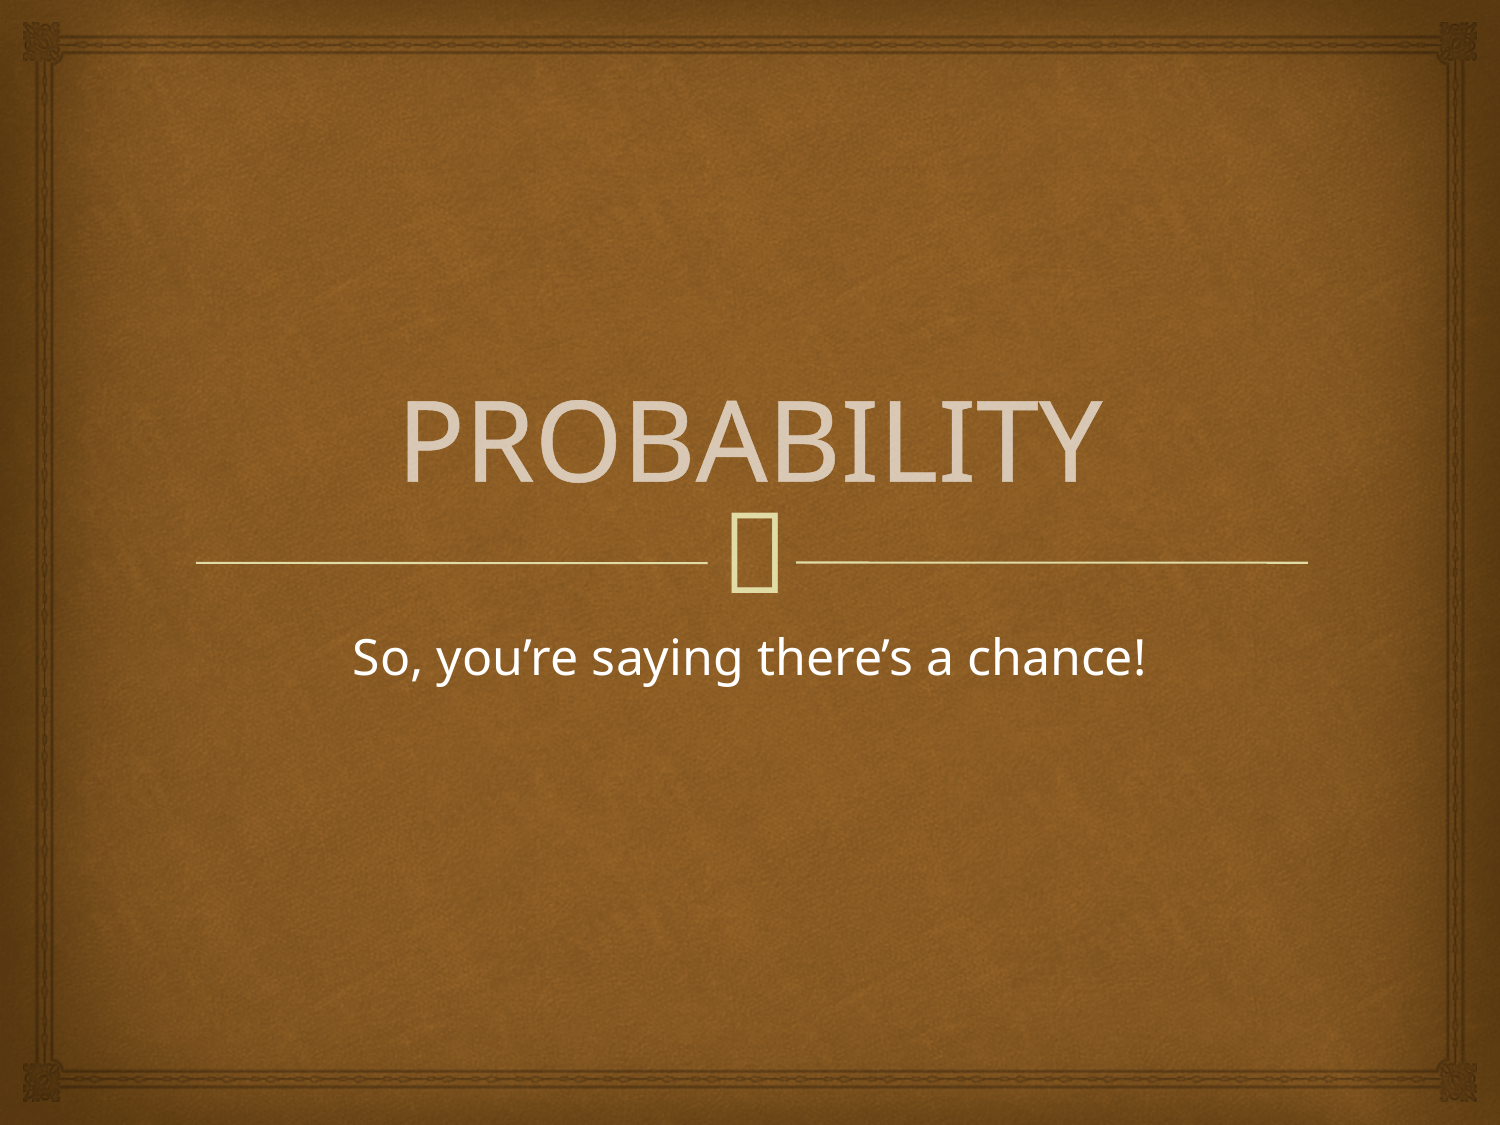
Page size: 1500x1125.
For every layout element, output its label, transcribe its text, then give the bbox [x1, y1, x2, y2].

title PROBABILITY [194, 227, 1306, 512]
subtitle So, you’re saying there’s a chance! [225, 618, 1275, 906]
picture [0, 0, 1500, 1125]
